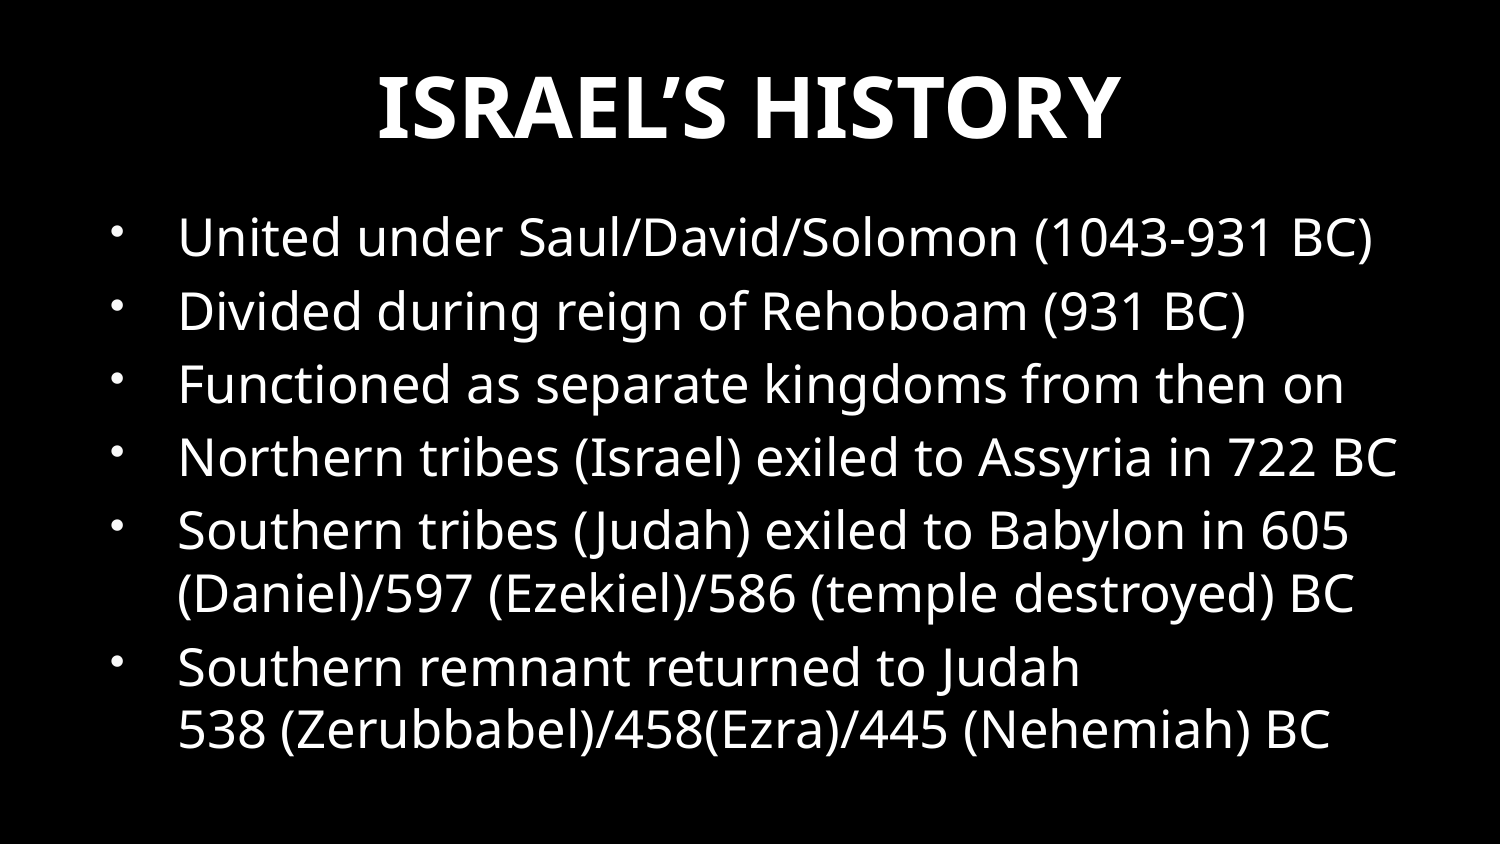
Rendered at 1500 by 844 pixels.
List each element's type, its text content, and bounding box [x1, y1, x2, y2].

title ISRAEL’S HISTORY [75, 33, 1425, 175]
list United under Saul/David/Solomon (1043-931 BC) Divided during reign of Rehoboam (931 BC) Functioned as separate kingdoms from then on Northern tribes (Israel) exiled to Assyria in 722 BC Southern tribes (Judah) exiled to Babylon in 605 (Daniel)/597 (Ezekiel)/586 (temple destroyed) BC Southern remnant returned to Judah 538 (Zerubbabel)/458(Ezra)/445 (Nehemiah) BC [75, 196, 1425, 777]
